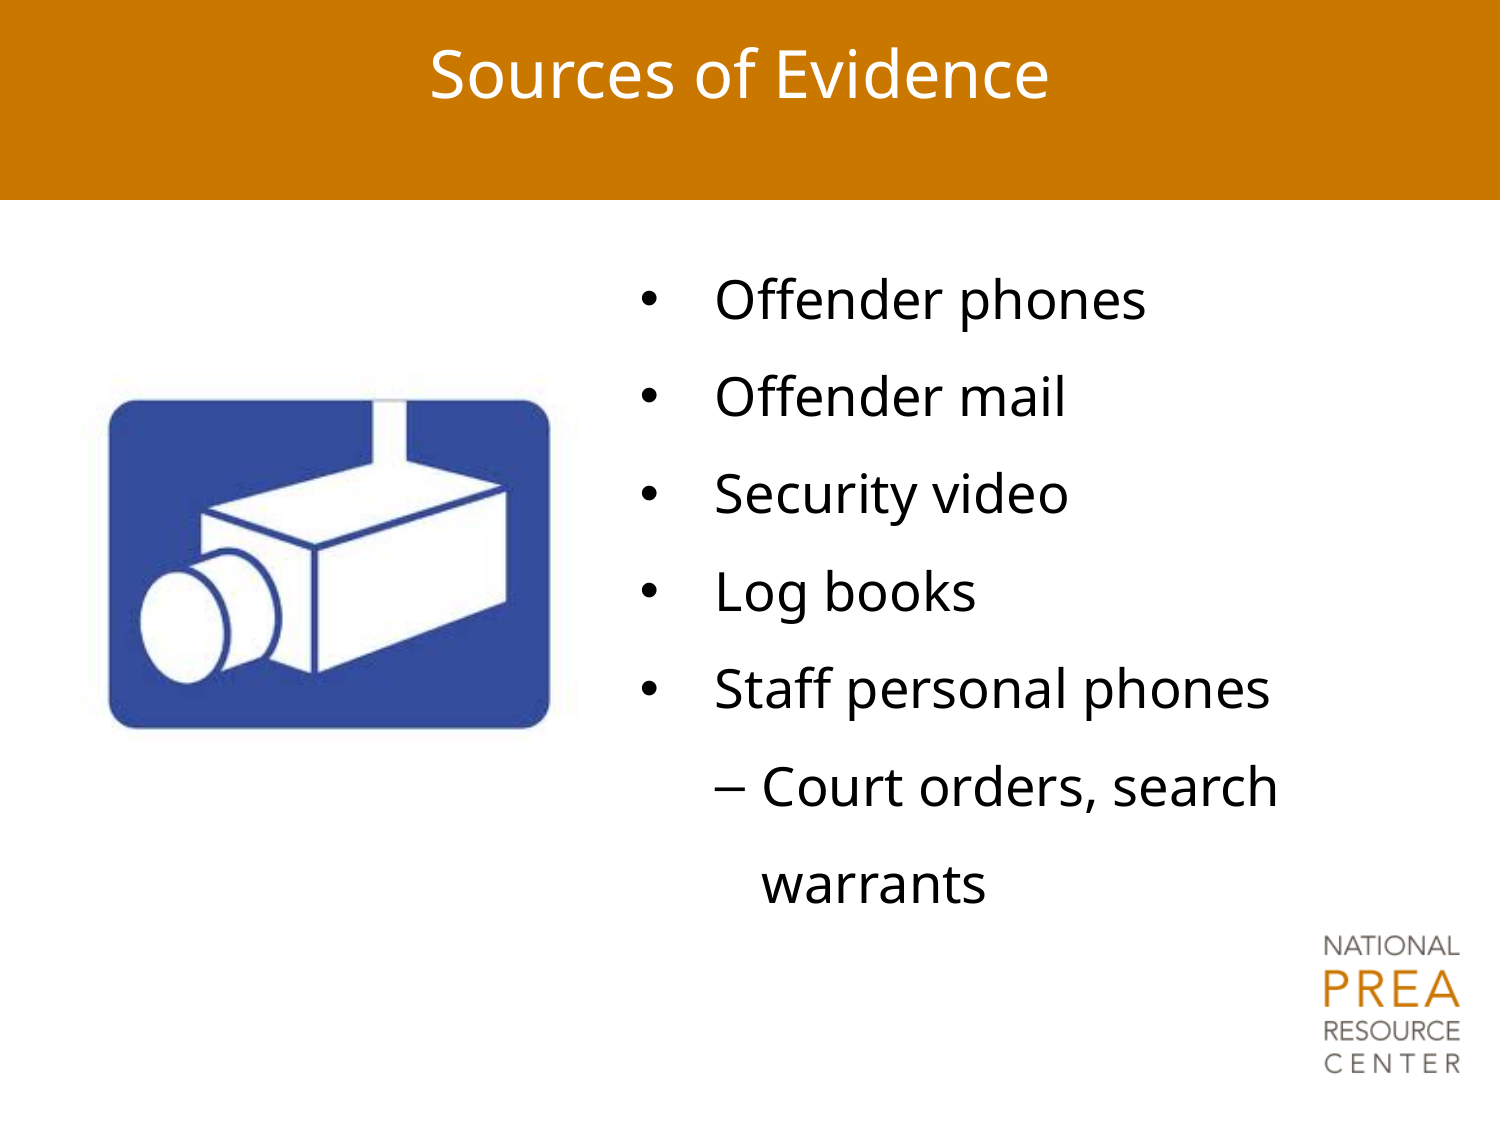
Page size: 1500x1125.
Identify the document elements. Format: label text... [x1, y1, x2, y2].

title Sources of Evidence [75, 13, 1425, 160]
picture [80, 374, 578, 758]
list Offender phones Offender mail Security video Log books Staff personal phones Court orders, search warrants [624, 224, 1425, 1030]
picture [1312, 924, 1474, 1086]
